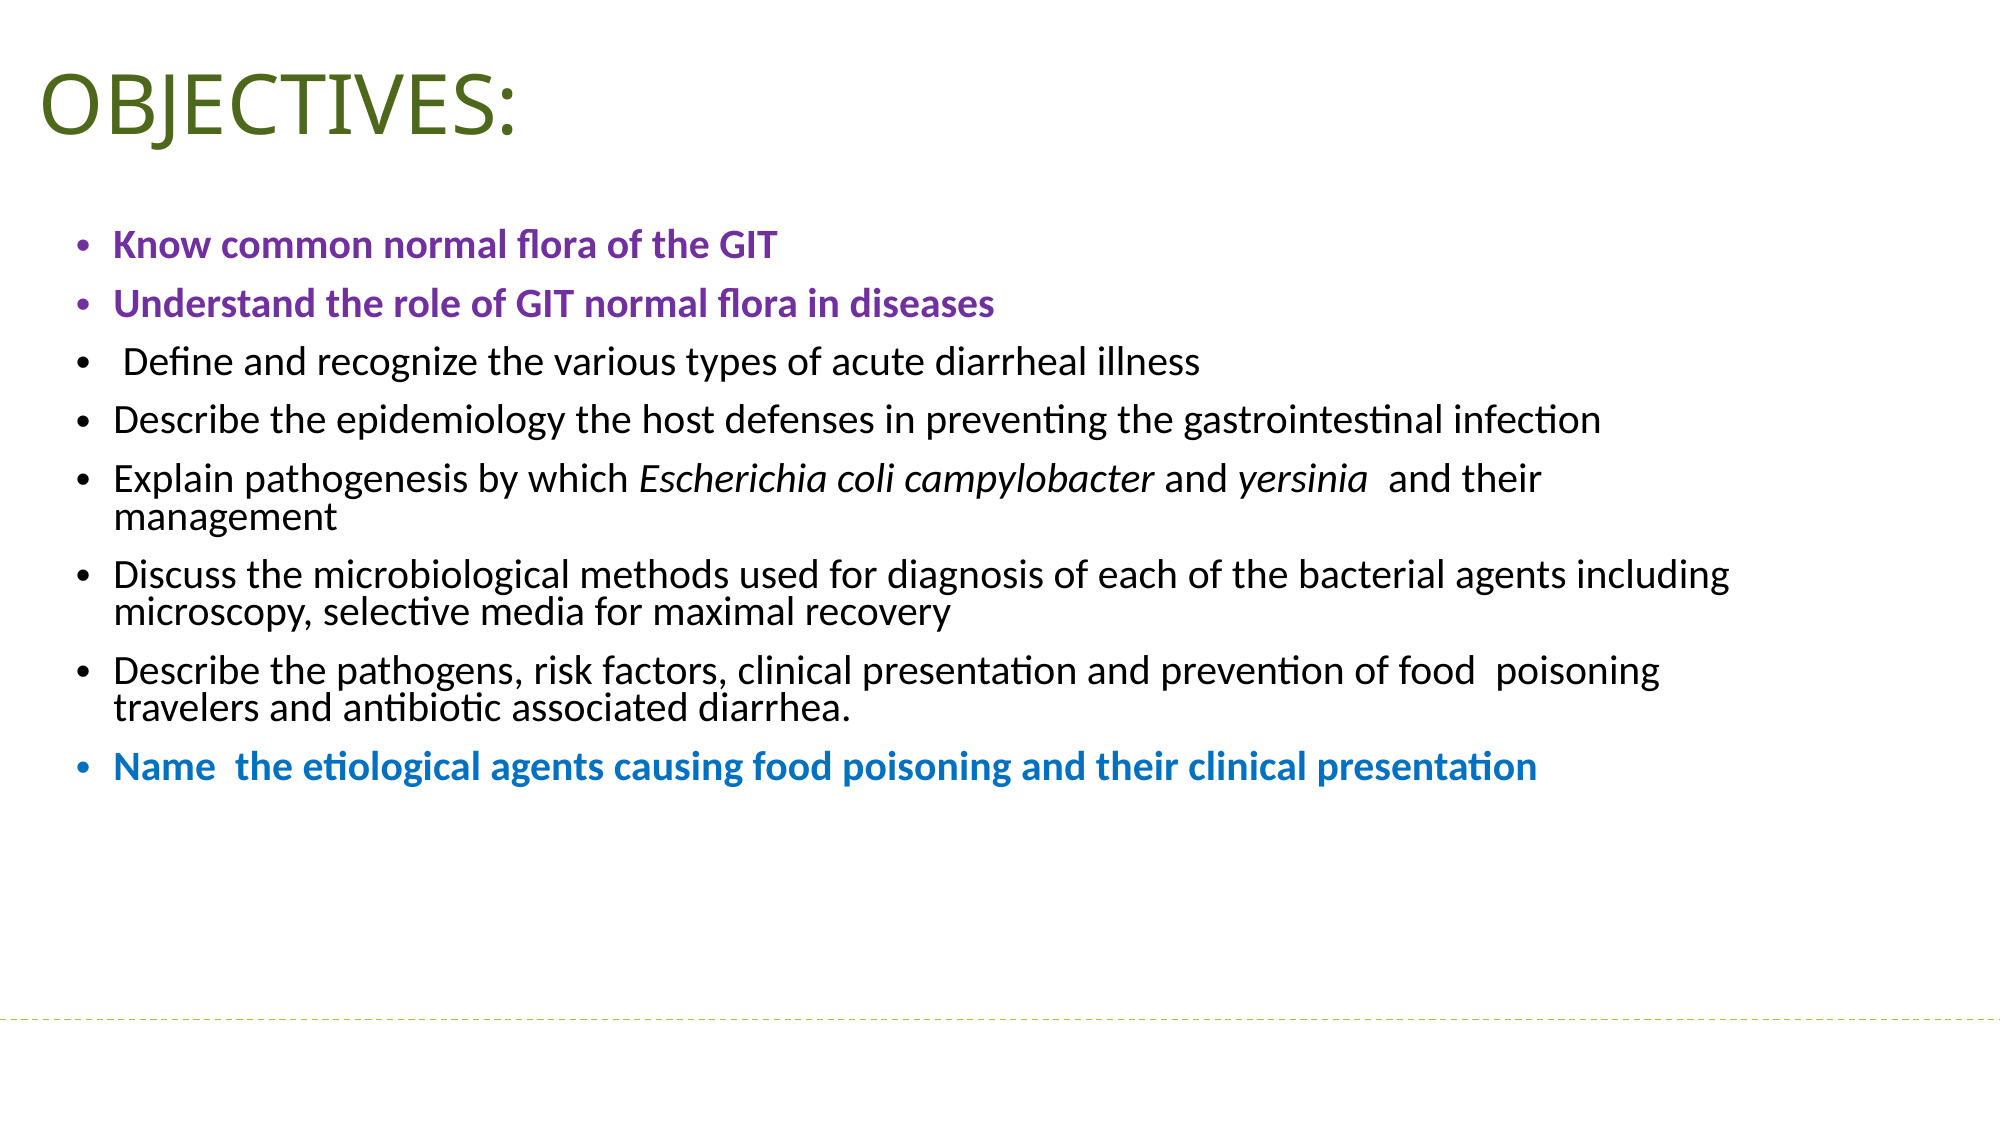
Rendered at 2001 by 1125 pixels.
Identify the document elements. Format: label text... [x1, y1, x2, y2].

title OBJECTIVES: [23, 44, 1749, 163]
list Know common normal flora of the GIT Understand the role of GIT normal flora in diseases Define and recognize the various types of acute diarrheal illness Describe the epidemiology the host defenses in preventing the gastrointestinal infection Explain pathogenesis by which Escherichia coli campylobacter and yersinia and their management Discuss the microbiological methods used for diagnosis of each of the bacterial agents including microscopy, selective media for maximal recovery Describe the pathogens, risk factors, clinical presentation and prevention of food poisoning travelers and antibiotic associated diarrhea. Name the etiological agents causing food poisoning and their clinical presentation [60, 221, 1786, 935]
